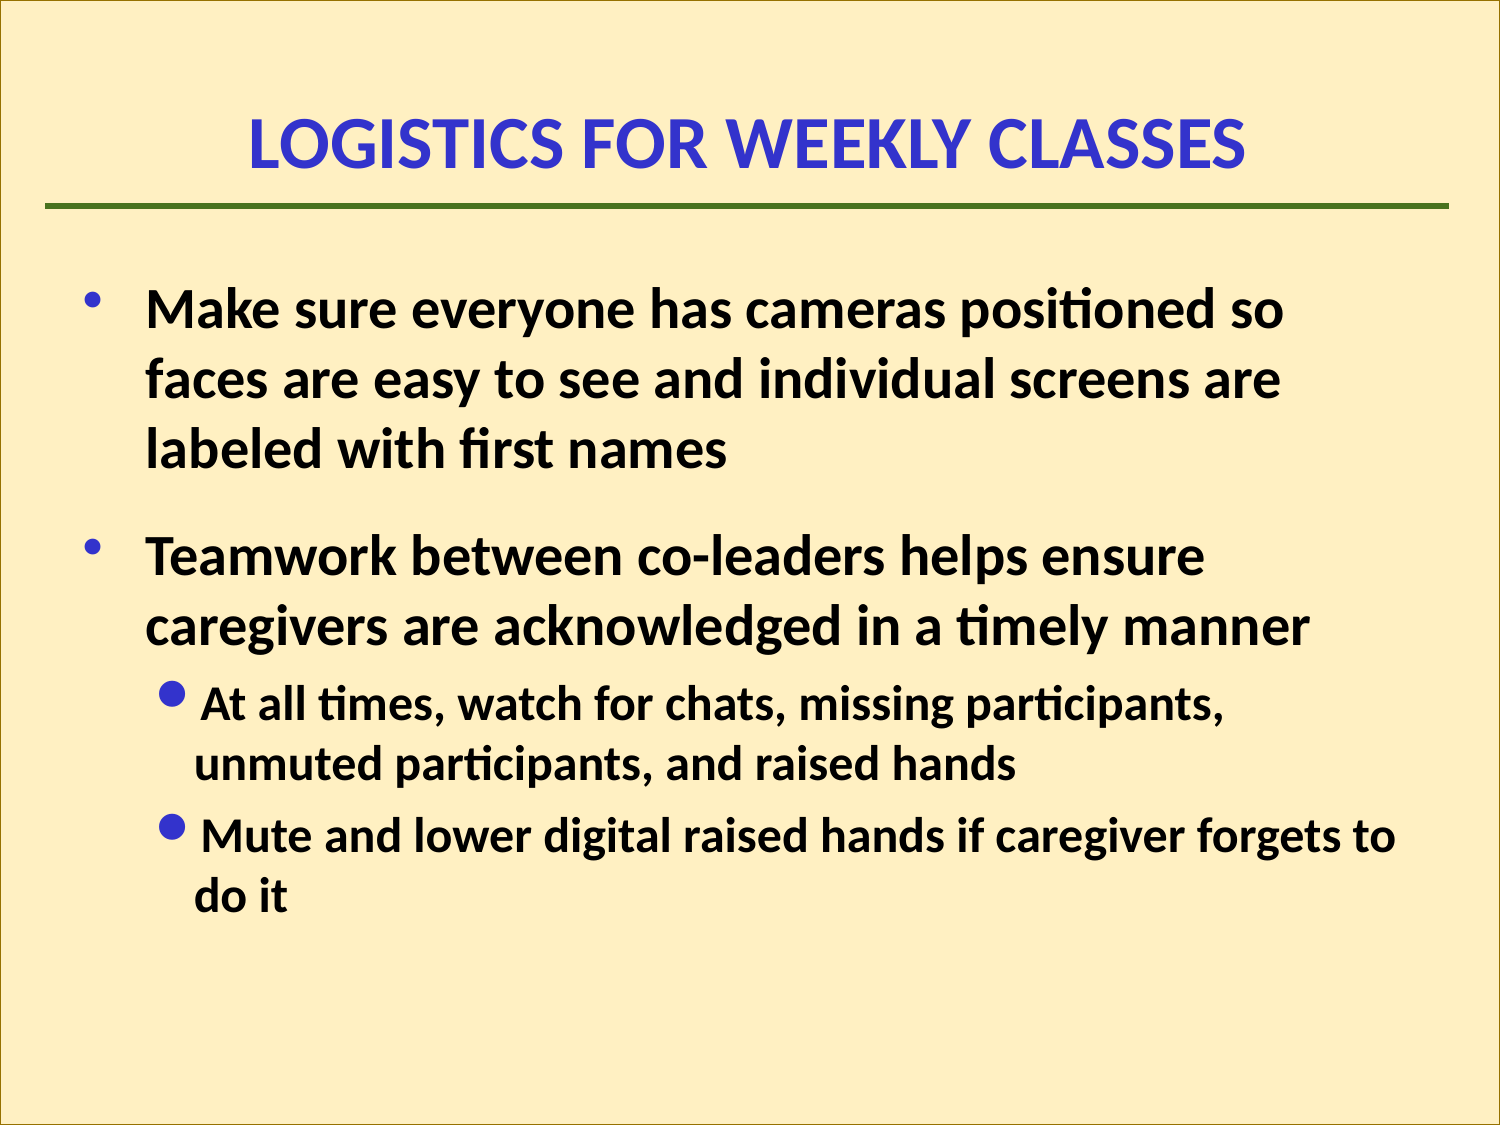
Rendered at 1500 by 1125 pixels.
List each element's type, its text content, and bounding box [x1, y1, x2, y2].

title LOGISTICS FOR WEEKLY CLASSES [66, 45, 1431, 233]
list Make sure everyone has cameras positioned so faces are easy to see and individual screens are labeled with first names Teamwork between co-leaders helps ensure caregivers are acknowledged in a timely manner At all times, watch for chats, missing participants, unmuted participants, and raised hands Mute and lower digital raised hands if caregiver forgets to do it [65, 262, 1434, 1005]
